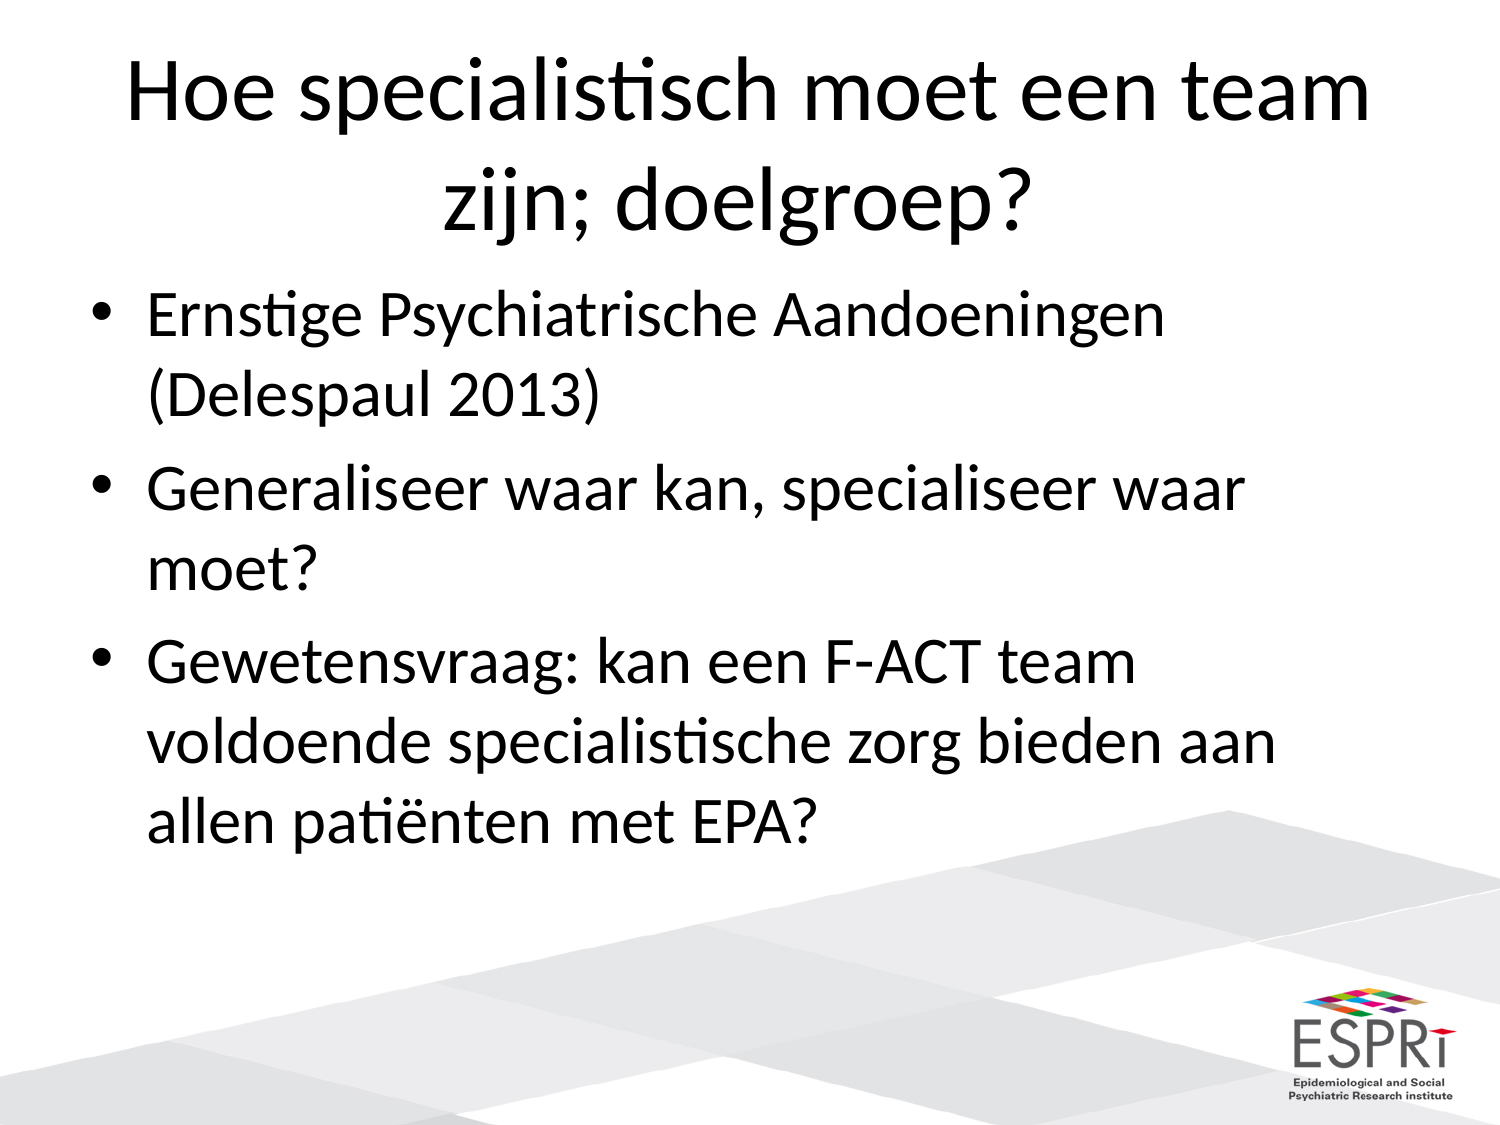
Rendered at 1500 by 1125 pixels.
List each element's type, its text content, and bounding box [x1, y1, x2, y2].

picture [0, 0, 1500, 1125]
title Hoe specialistisch moet een team zijn; doelgroep? [74, 44, 1426, 233]
list Ernstige Psychiatrische Aandoeningen (Delespaul 2013) Generaliseer waar kan, specialiseer waar moet? Gewetensvraag: kan een F-ACT team voldoende specialistische zorg bieden aan allen patiënten met EPA? [74, 262, 1426, 1006]
